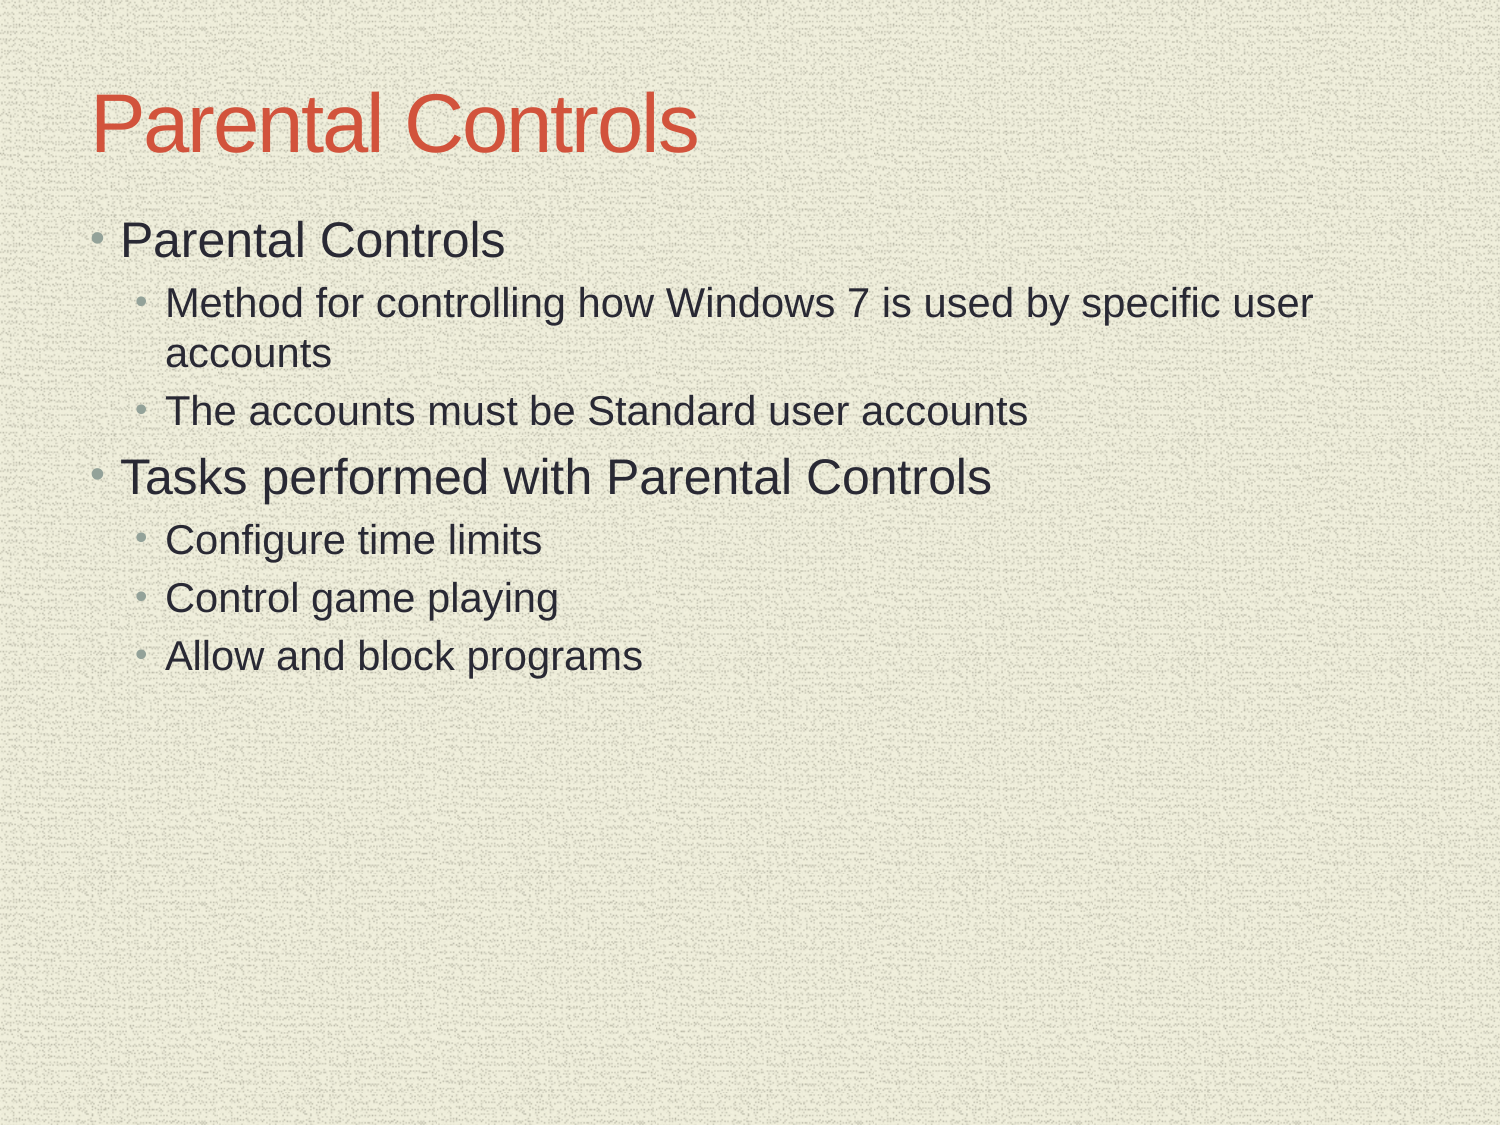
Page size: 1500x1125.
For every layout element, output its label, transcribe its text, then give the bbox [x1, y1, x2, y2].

list Parental Controls Method for controlling how Windows 7 is used by specific user accounts The accounts must be Standard user accounts Tasks performed with Parental Controls Configure time limits Control game playing Allow and block programs [75, 200, 1425, 1000]
title Parental Controls [75, 37, 1425, 200]
